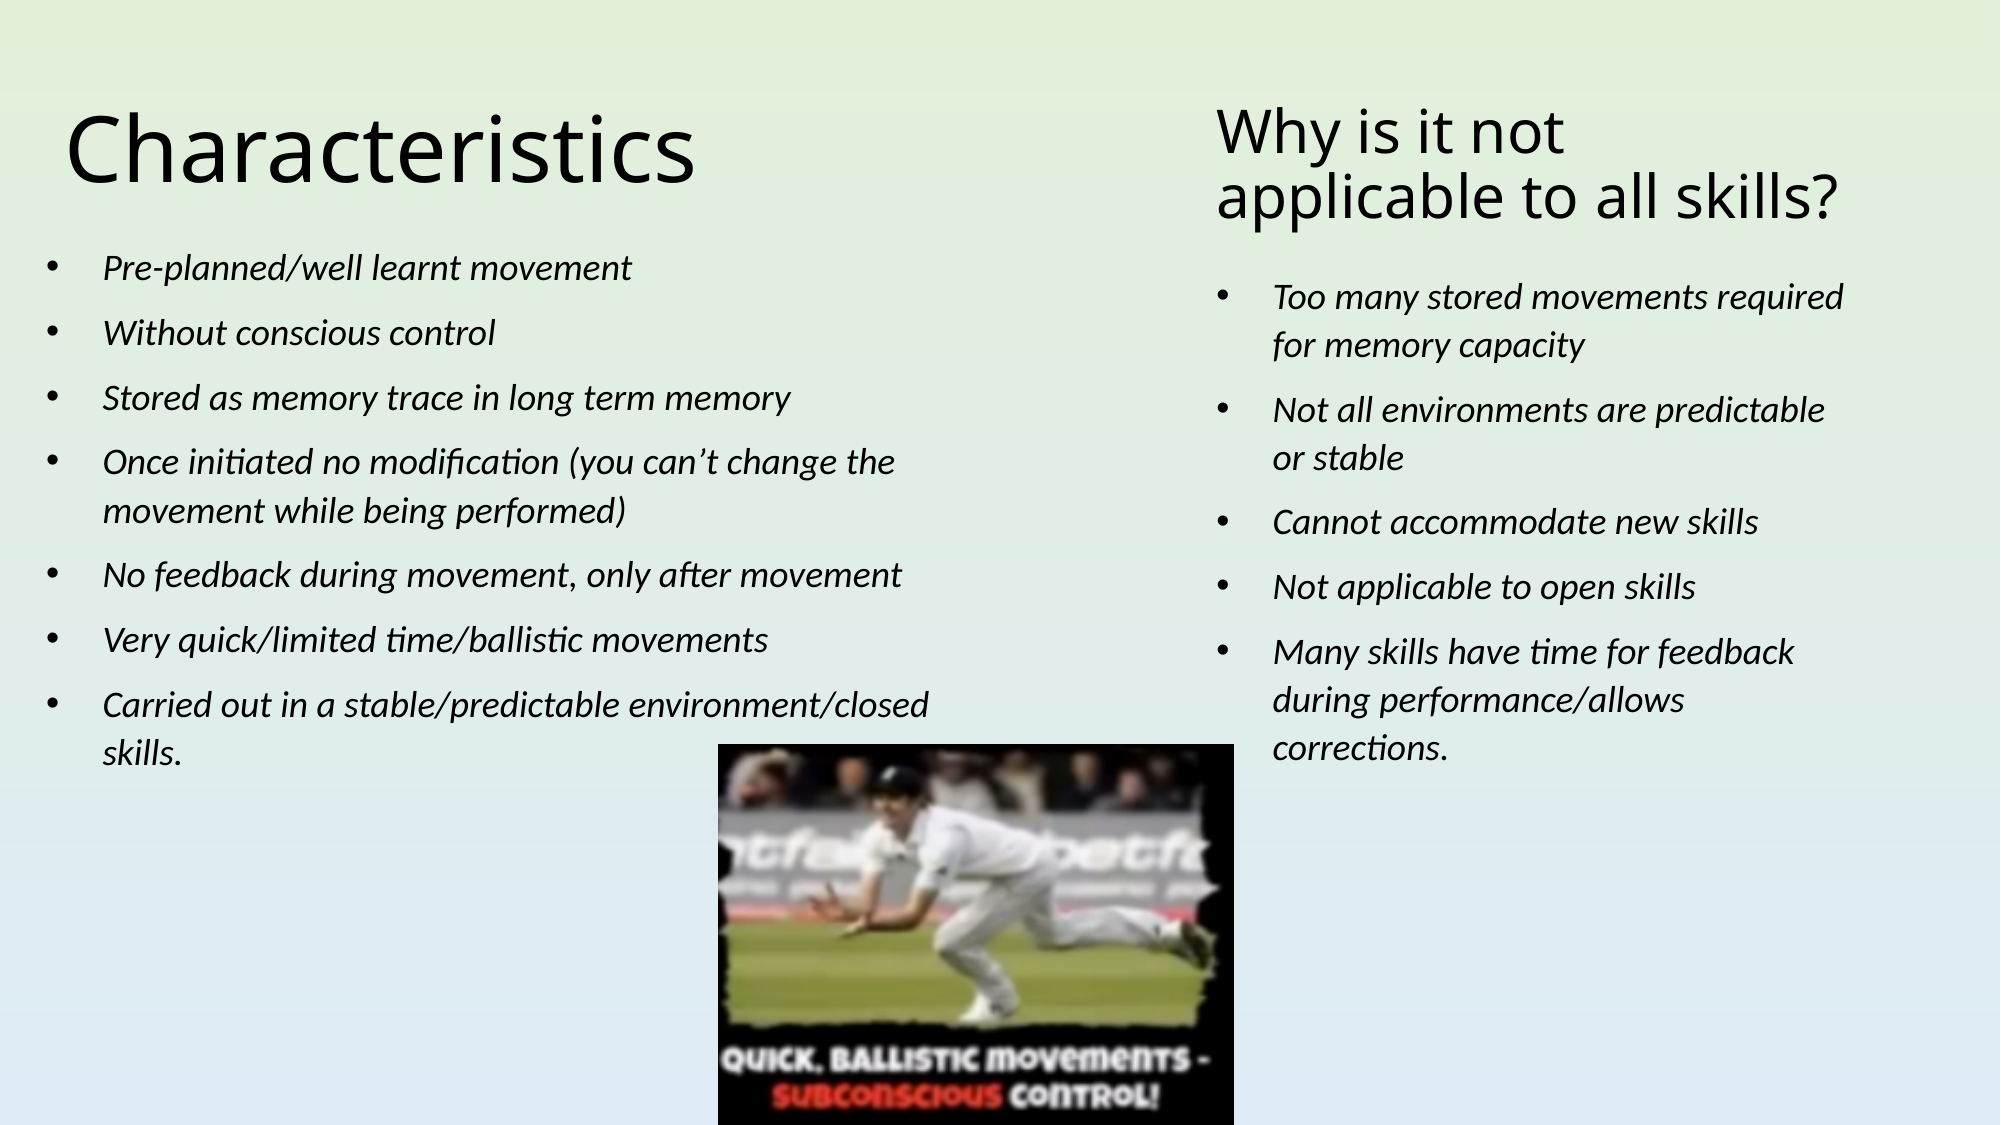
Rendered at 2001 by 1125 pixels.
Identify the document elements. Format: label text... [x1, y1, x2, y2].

title Characteristics [49, 43, 1775, 262]
picture [718, 744, 1234, 1125]
text_box Too many stored movements required for memory capacity Not all environments are predictable or stable Cannot accommodate new skills Not applicable to open skills Many skills have time for feedback during performance/allows corrections. [1201, 261, 1881, 776]
text_box Why is it not applicable to all skills? [1201, 72, 1881, 261]
text_box Pre-planned/well learnt movement Without conscious control Stored as memory trace in long term memory Once initiated no modification (you can’t change the movement while being performed) No feedback during movement, only after movement Very quick/limited time/ballistic movements Carried out in a stable/predictable environment/closed skills. [31, 232, 1032, 781]
